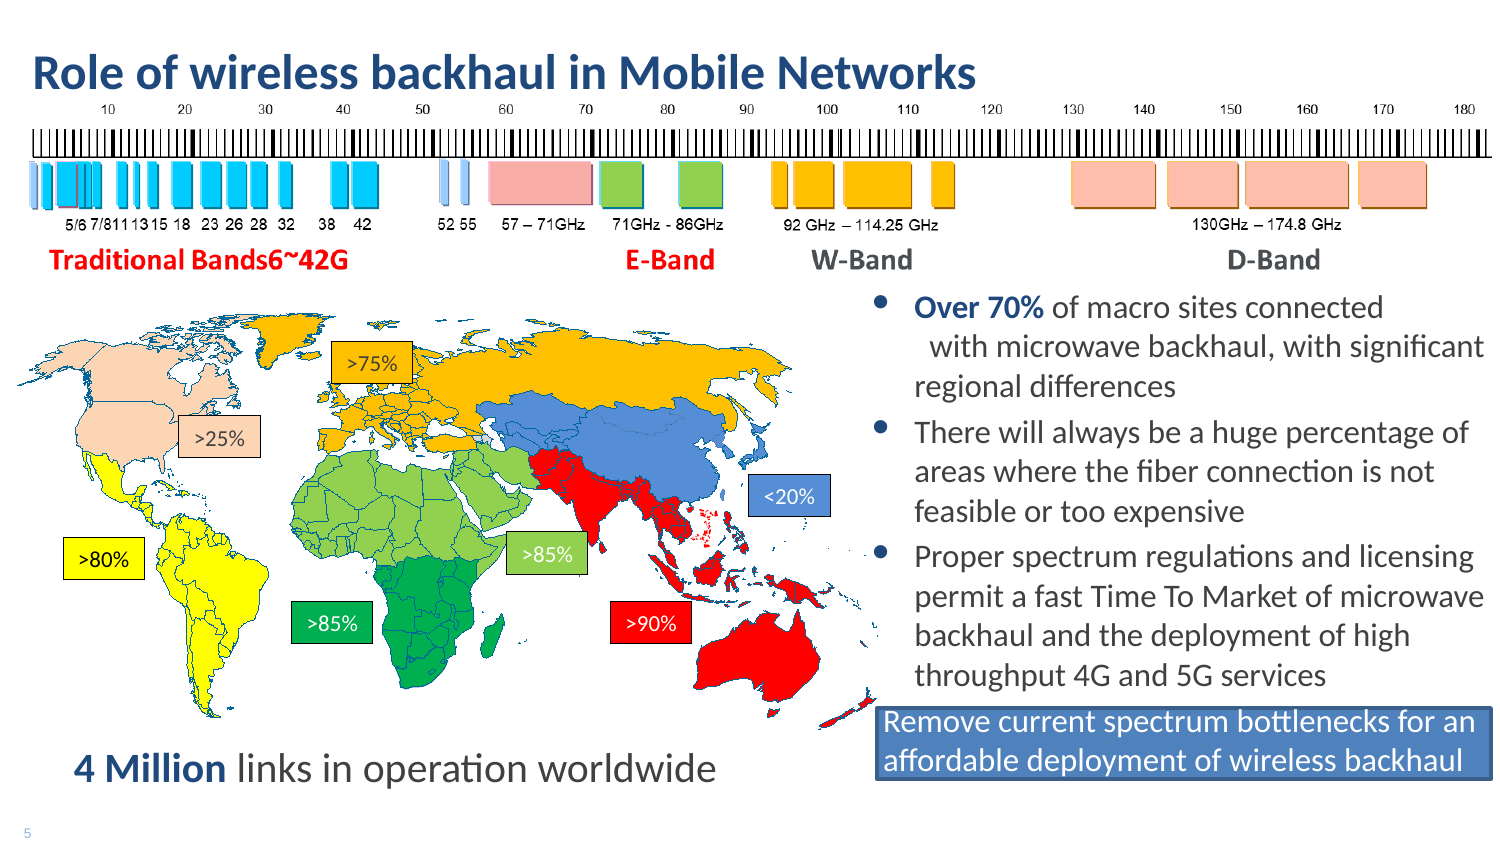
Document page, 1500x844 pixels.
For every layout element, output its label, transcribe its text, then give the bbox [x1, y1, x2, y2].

picture [28, 95, 1500, 296]
text_box Over 70% of macro sites connected with microwave backhaul, with significant regional differences There will always be a huge percentage of areas where the fiber connection is not feasible or too expensive Proper spectrum regulations and licensing permit a fast Time To Market of microwave backhaul and the deployment of high throughput 4G and 5G services Remove current spectrum bottlenecks for an affordable deployment of wireless backhaul [860, 304, 1500, 784]
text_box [17, 312, 878, 730]
title Role of wireless backhaul in Mobile Networks [17, 32, 1188, 103]
text_box 4 Million links in operation worldwide [50, 738, 741, 797]
